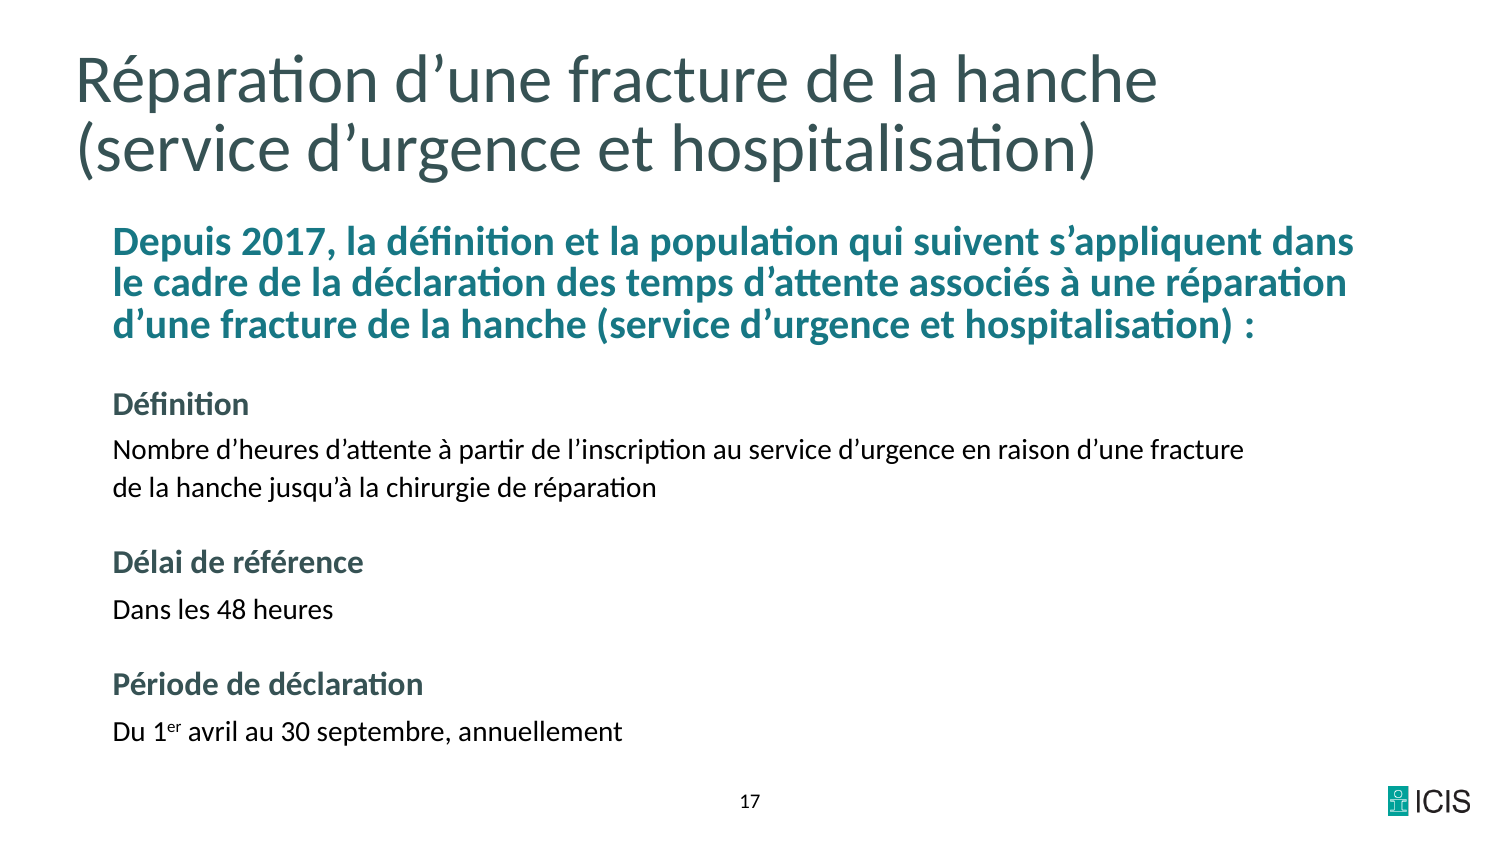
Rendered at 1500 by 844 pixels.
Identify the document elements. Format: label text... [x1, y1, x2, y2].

list Depuis 2017, la définition et la population qui suivent s’appliquent dans le cadre de la déclaration des temps d’attente associés à une réparation d’une fracture de la hanche (service d’urgence et hospitalisation) : Définition Nombre d’heures d’attente à partir de l’inscription au service d’urgence en raison d’une fracture de la hanche jusqu’à la chirurgie de réparation Délai de référence Dans les 48 heures Période de déclaration Du 1er avril au 30 septembre, annuellement [112, 221, 1359, 758]
title Réparation d’une fracture de la hanche (service d’urgence et hospitalisation) [75, 47, 1388, 118]
picture [1388, 786, 1470, 816]
